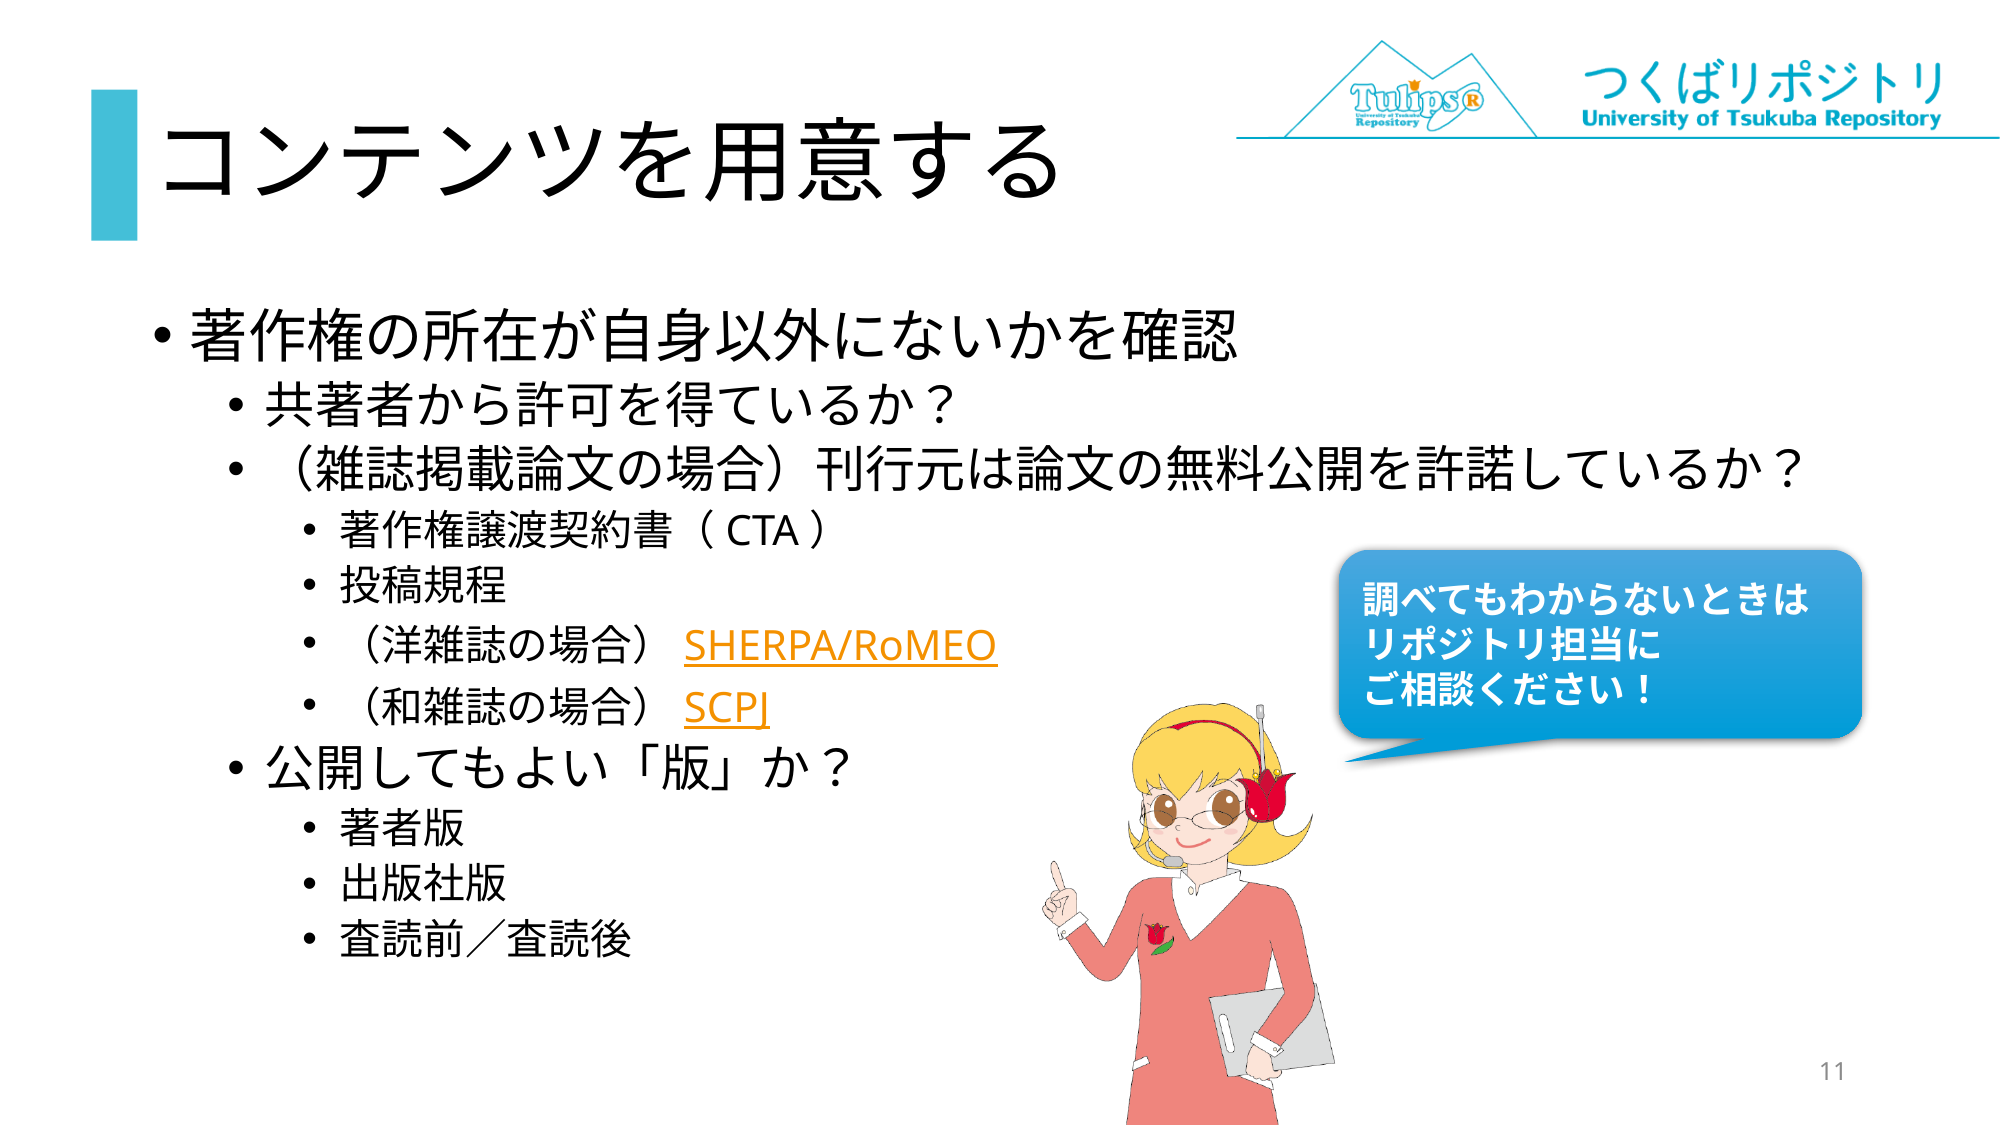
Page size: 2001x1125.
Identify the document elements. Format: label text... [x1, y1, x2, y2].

list 著作権の所在が自身以外にないかを確認 共著者から許可を得ているか？ （雑誌掲載論文の場合）刊行元は論文の無料公開を許諾しているか？ 著作権譲渡契約書（CTA） 投稿規程 （洋雑誌の場合）SHERPA/RoMEO （和雑誌の場合）SCPJ 公開してもよい「版」か？ 著者版 出版社版 査読前／査読後 [137, 299, 1863, 1014]
slide_number 11 [1412, 1042, 1863, 1103]
title コンテンツを用意する [137, 89, 1863, 241]
picture [1236, 40, 2000, 139]
picture [1042, 703, 1339, 1125]
text_box 調べてもわからないときは リポジトリ担当に ご相談ください！ [1339, 549, 1863, 763]
